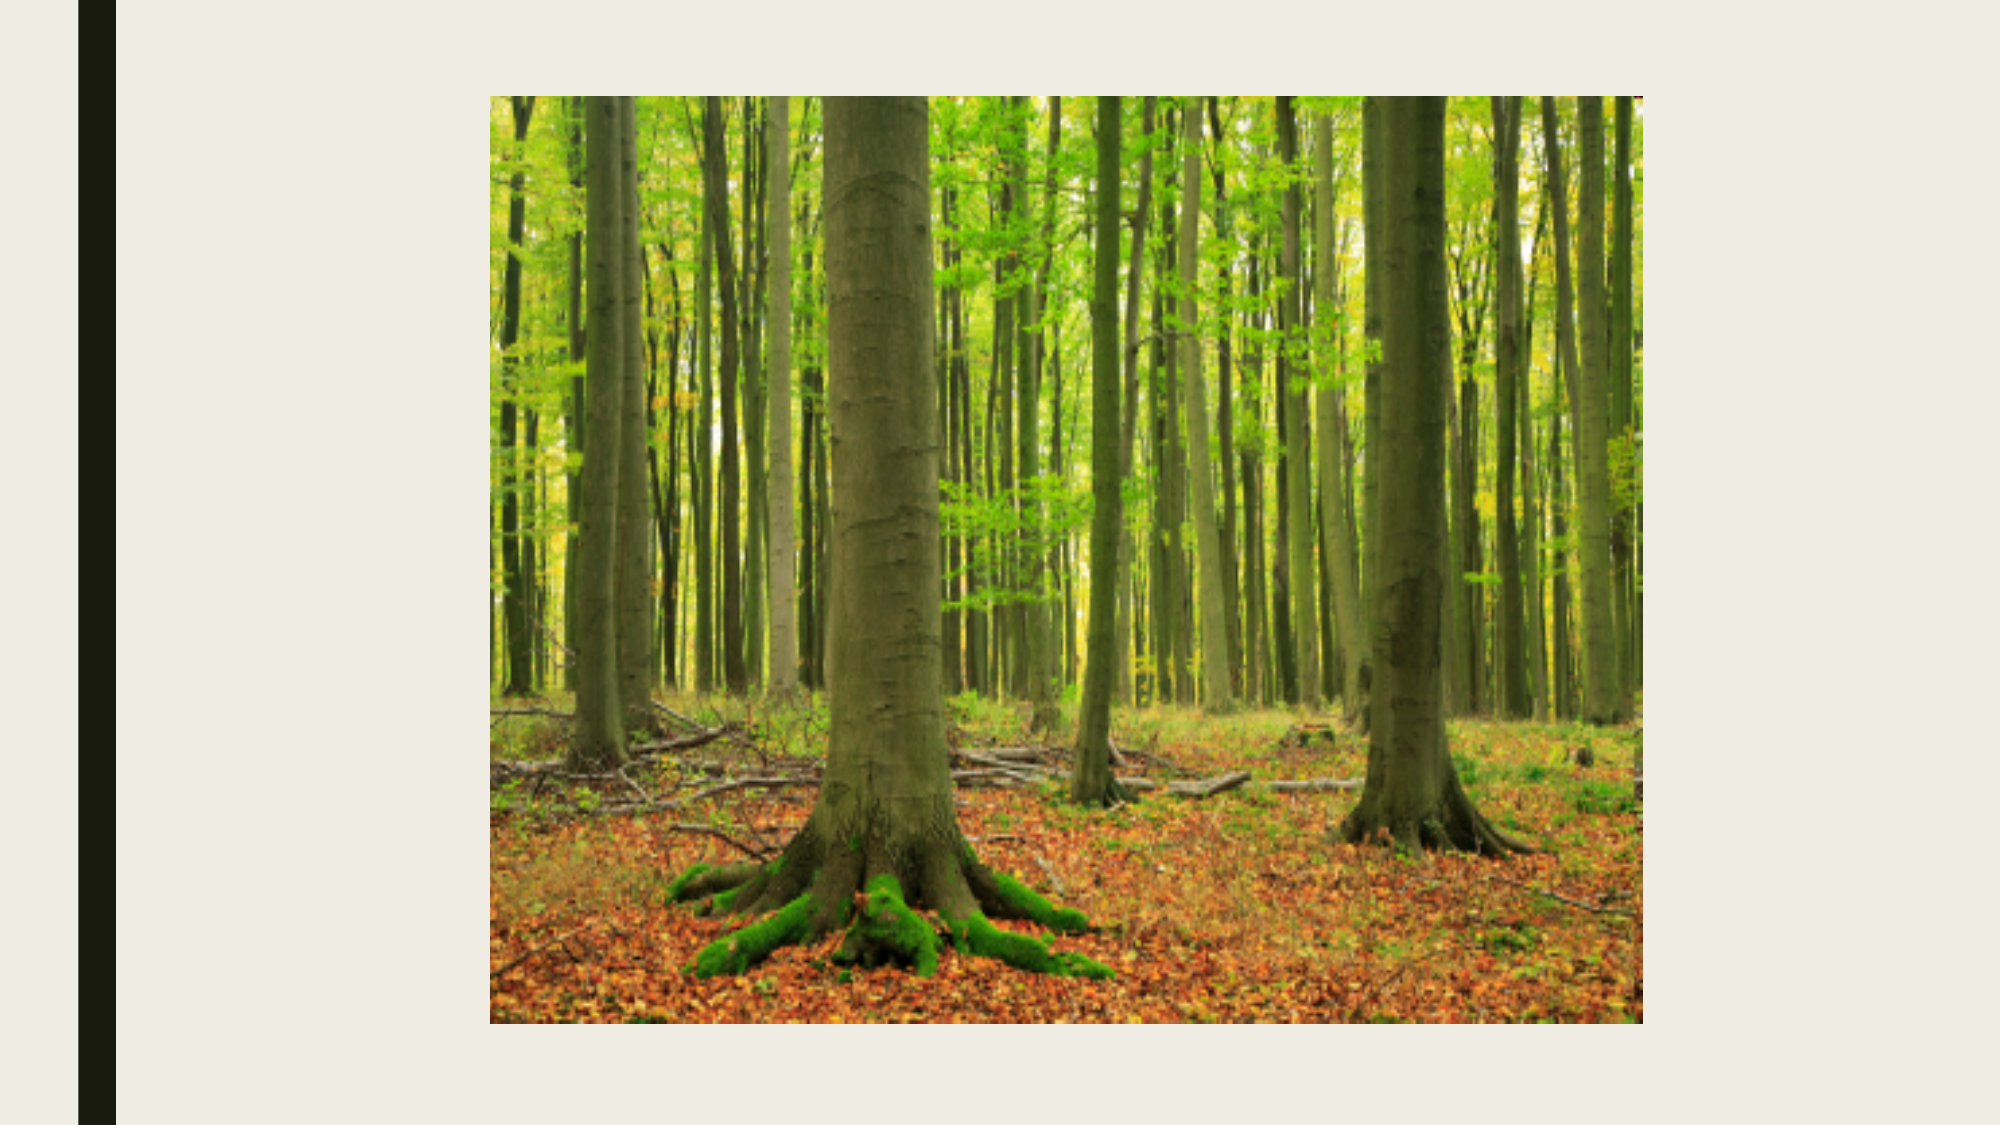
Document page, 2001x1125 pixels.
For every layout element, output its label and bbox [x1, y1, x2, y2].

picture [490, 95, 1643, 1024]
